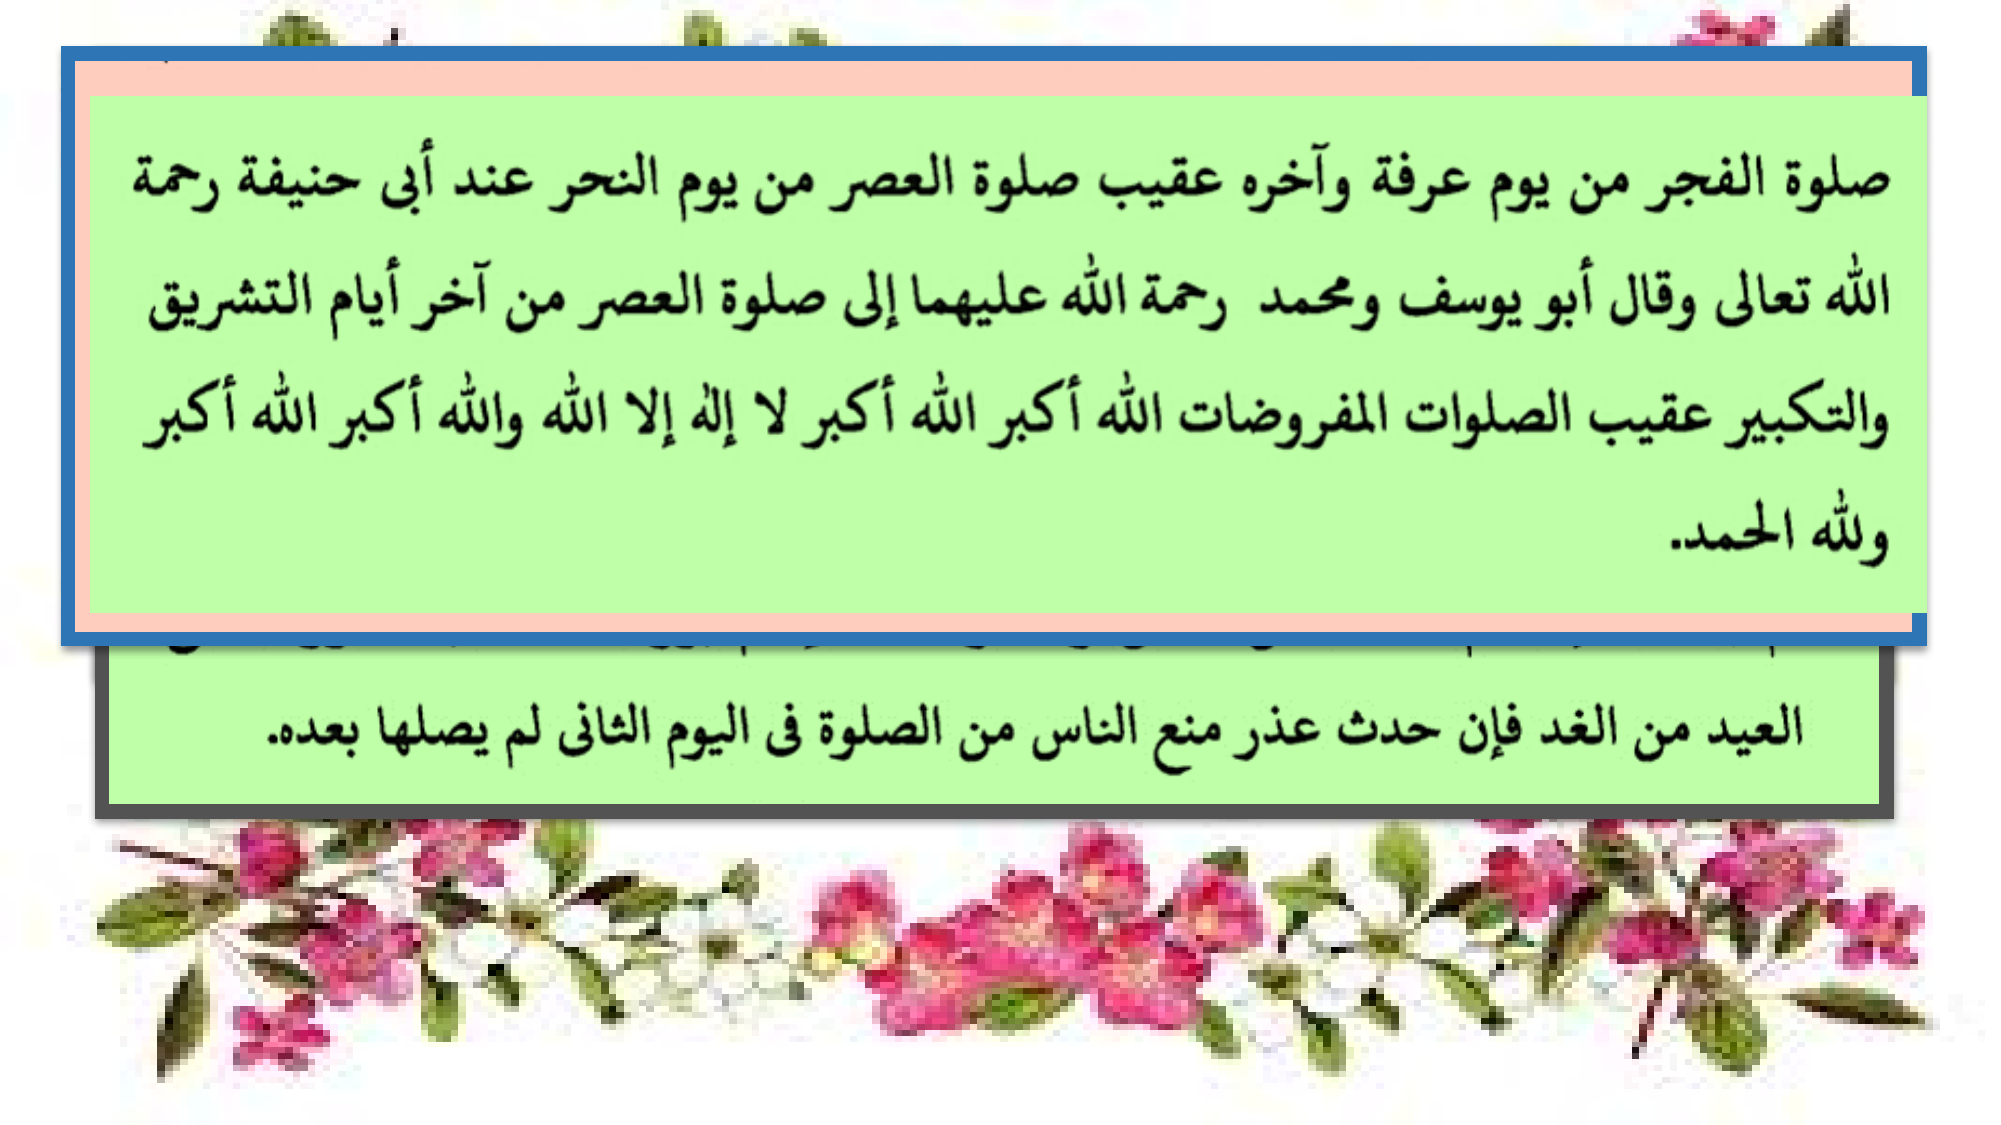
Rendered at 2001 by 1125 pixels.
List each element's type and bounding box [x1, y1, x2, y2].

picture [75, 60, 1928, 805]
